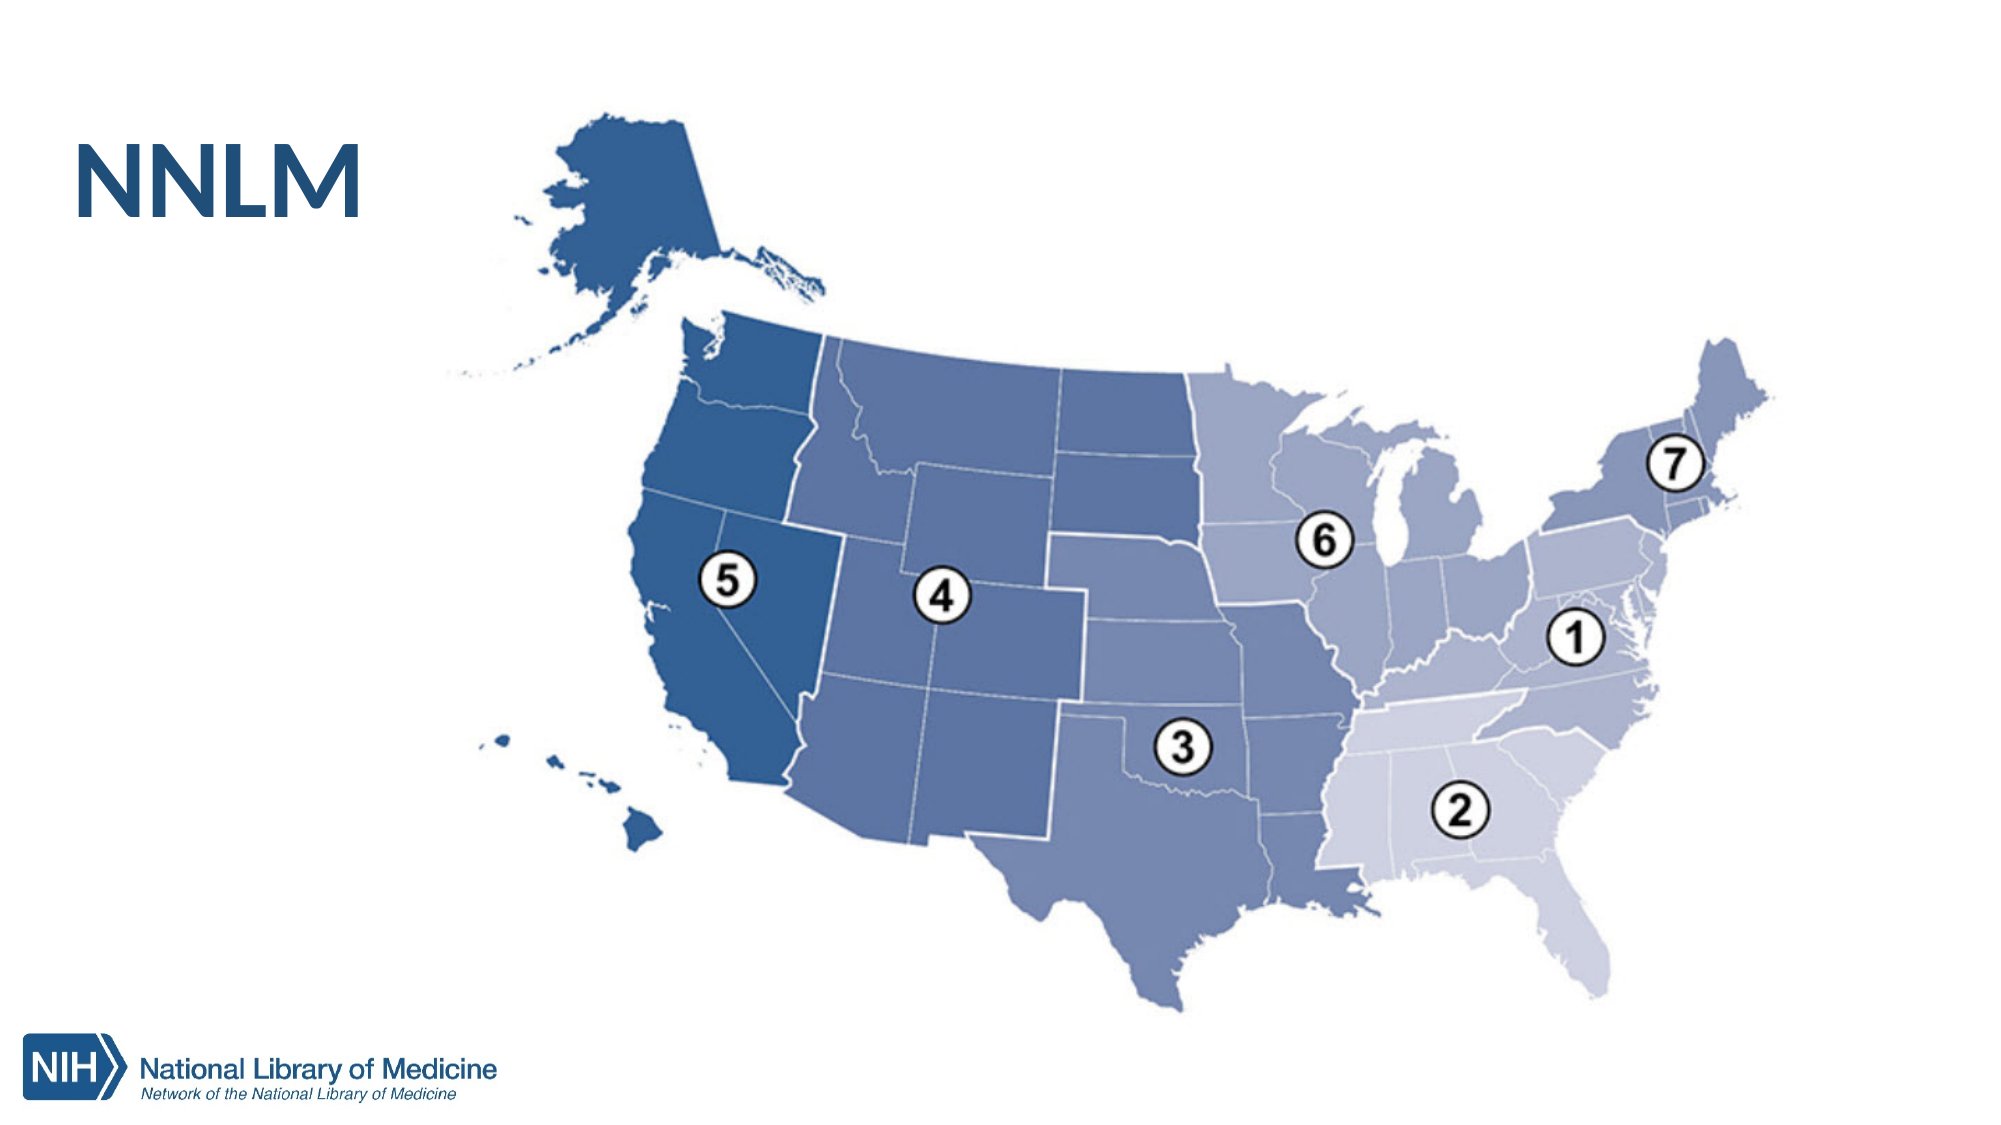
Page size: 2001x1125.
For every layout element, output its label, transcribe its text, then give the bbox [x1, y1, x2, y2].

picture [22, 1033, 497, 1110]
title NNLM [57, 63, 446, 282]
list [445, 102, 1789, 1032]
